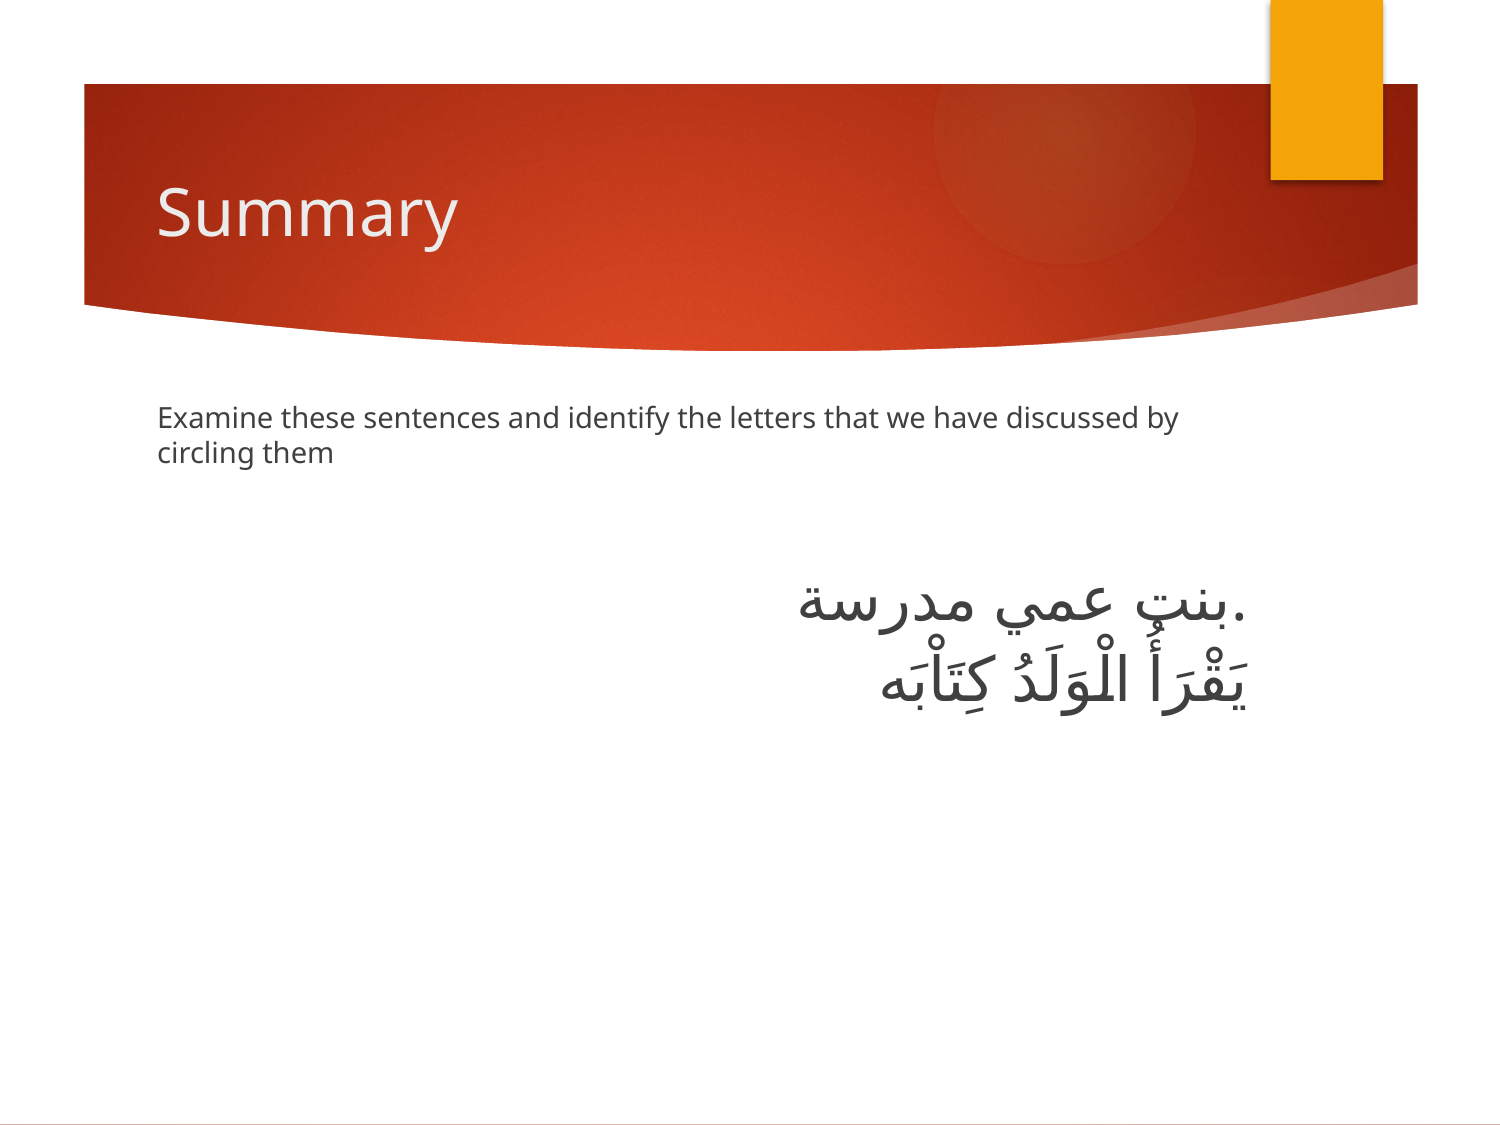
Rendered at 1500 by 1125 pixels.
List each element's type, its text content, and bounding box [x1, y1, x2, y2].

list Examine these sentences and identify the letters that we have discussed by circling them بنت عمي مدرسة. يَقْرَأُ الْوَلَدُ كِتَاْبَه [142, 350, 1263, 988]
title Summary [141, 151, 1183, 269]
